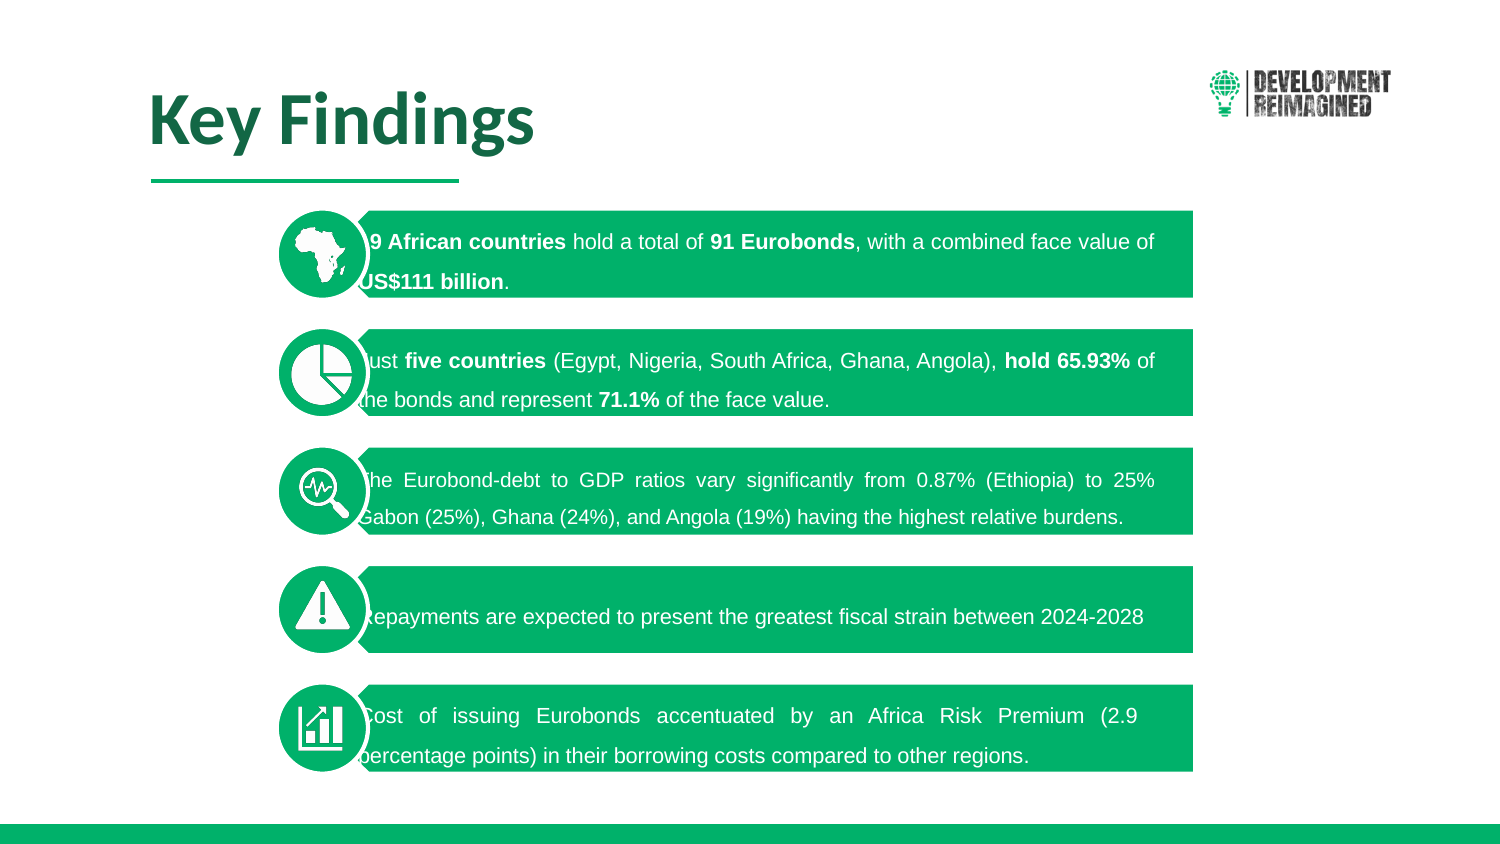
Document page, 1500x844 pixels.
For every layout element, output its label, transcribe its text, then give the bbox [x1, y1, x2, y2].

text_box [79, 208, 1393, 774]
title Key Findings [134, 72, 562, 189]
picture [294, 462, 356, 524]
picture [283, 336, 361, 413]
picture [289, 223, 353, 287]
picture [1207, 27, 1393, 159]
picture [289, 698, 351, 760]
picture [291, 574, 353, 636]
